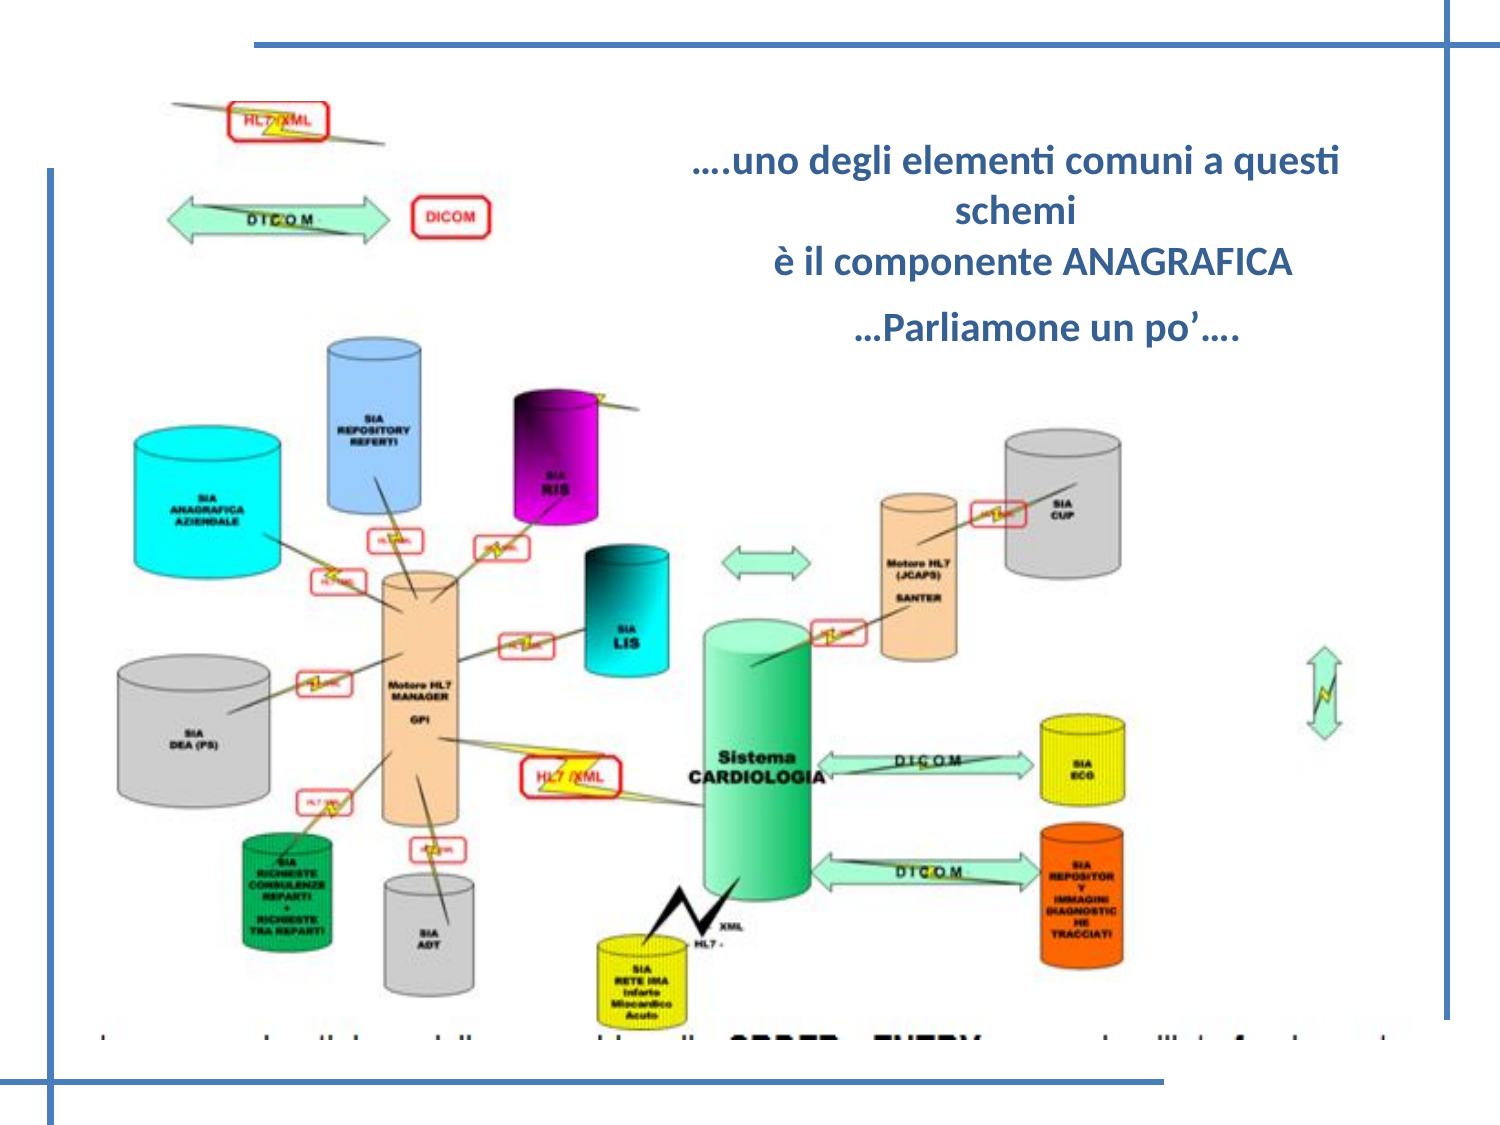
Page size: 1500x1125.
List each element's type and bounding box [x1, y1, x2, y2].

text_box [0, 0, 1500, 1125]
picture [100, 101, 1412, 1040]
